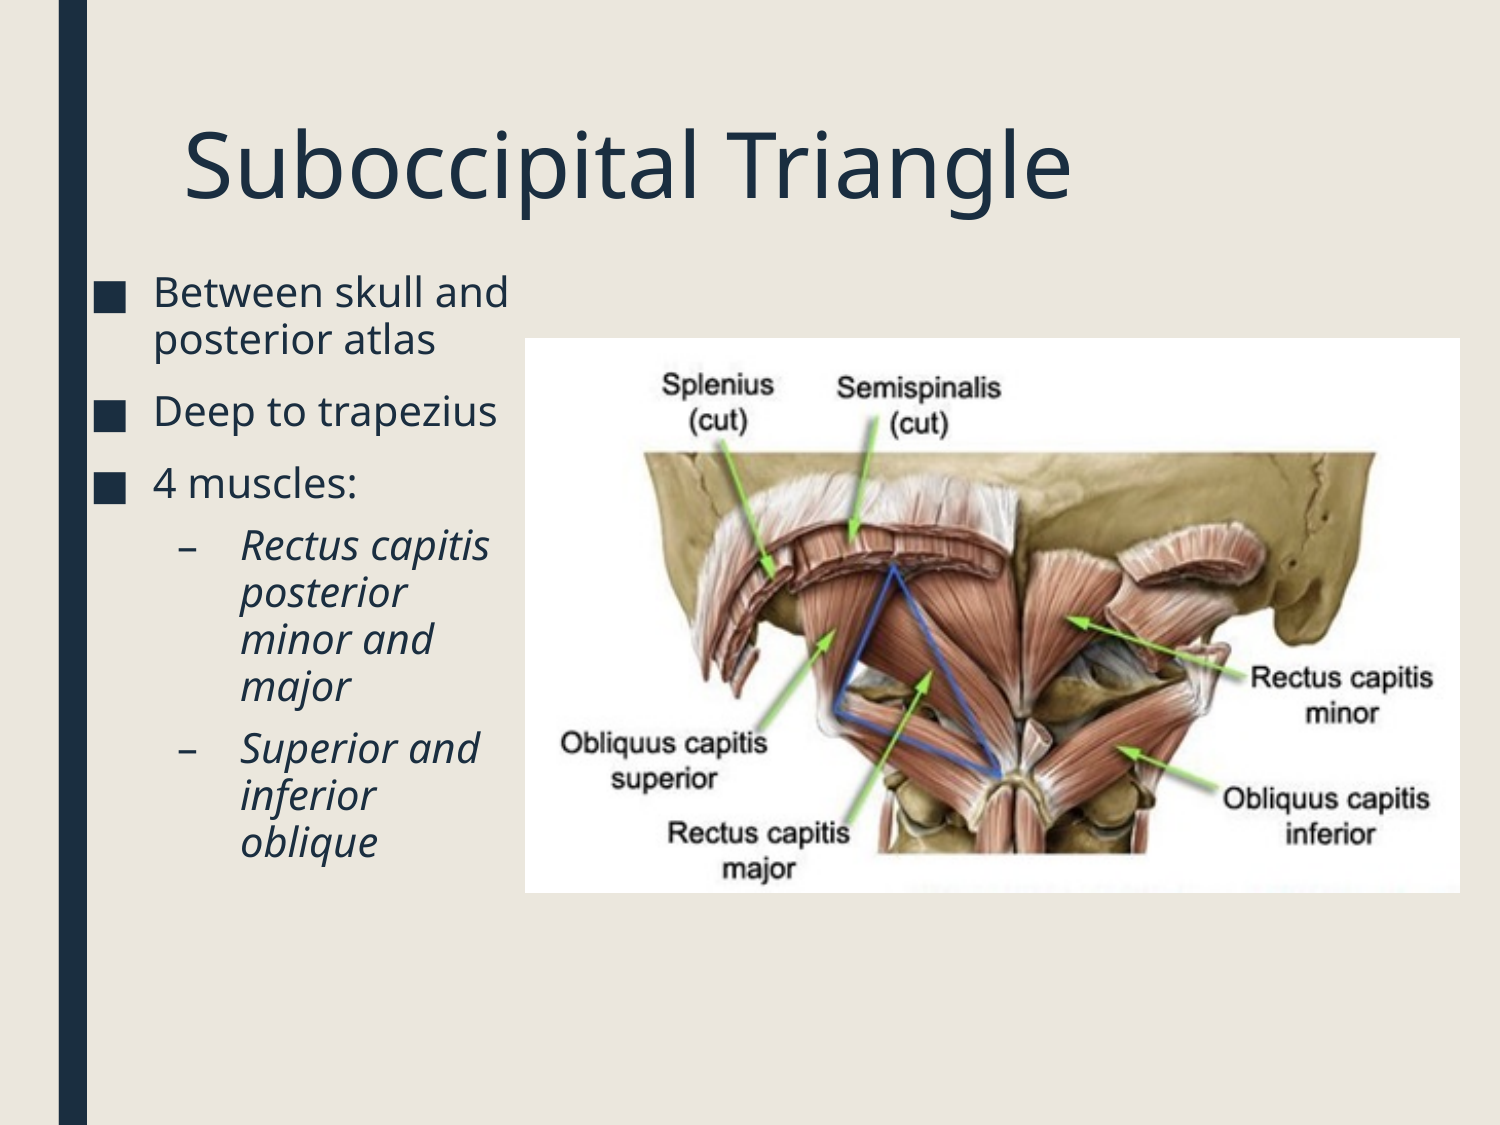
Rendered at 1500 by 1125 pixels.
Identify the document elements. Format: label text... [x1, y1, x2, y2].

list Between skull and posterior atlas Deep to trapezius 4 muscles: Rectus capitis posterior minor and major Superior and inferior oblique [75, 262, 526, 1005]
picture [525, 337, 1460, 893]
title Suboccipital Triangle [168, 112, 1351, 337]
